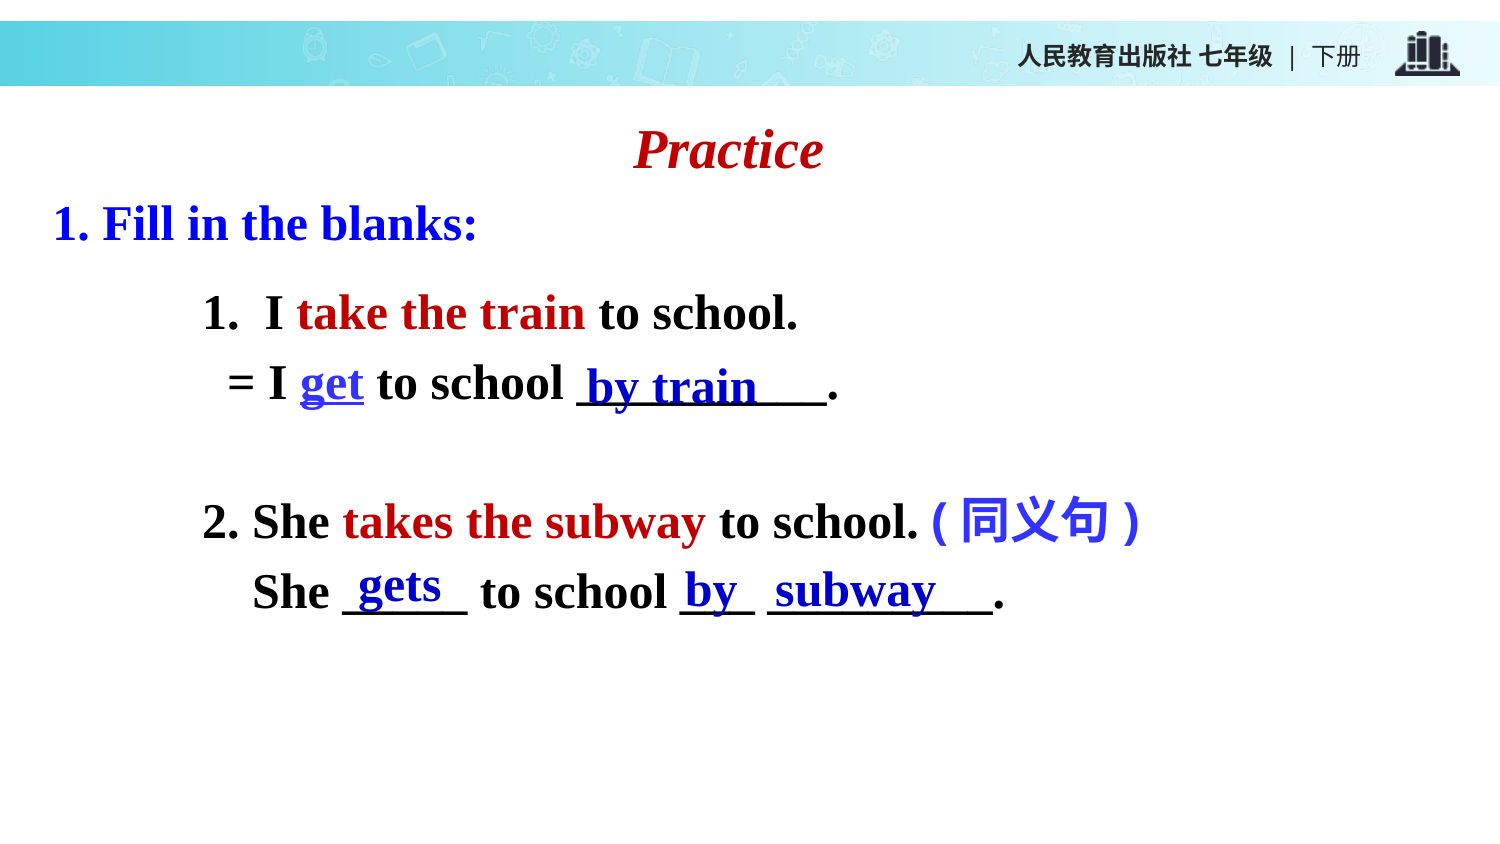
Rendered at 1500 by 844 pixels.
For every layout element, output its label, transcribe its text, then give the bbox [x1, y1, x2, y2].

text_box by train [575, 347, 883, 419]
text_box 1. Fill in the blanks: [41, 179, 1034, 257]
text_box gets [346, 546, 560, 618]
picture [303, 22, 1385, 86]
text_box Practice [622, 106, 836, 179]
text_box by subway [673, 550, 1008, 622]
picture [1395, 31, 1460, 76]
text_box 1. I take the train to school. = I get to school __________. 2. She takes the subway to school. (同义句) She _____ to school ___ _________. [190, 280, 1500, 627]
